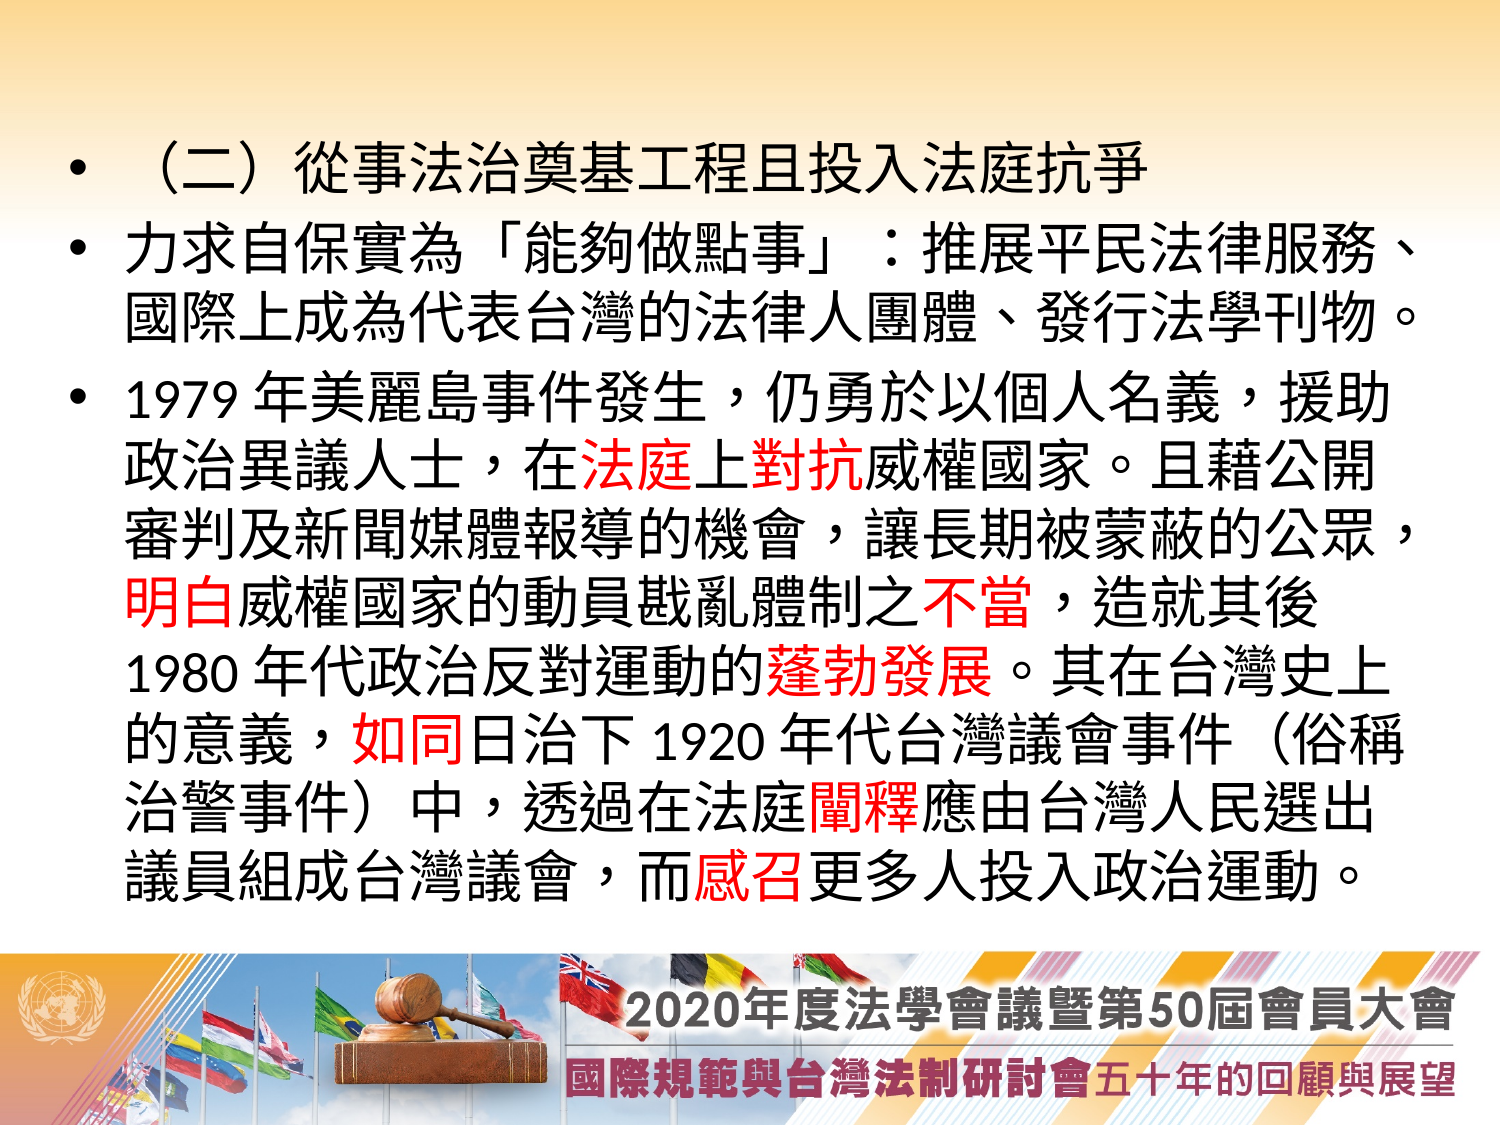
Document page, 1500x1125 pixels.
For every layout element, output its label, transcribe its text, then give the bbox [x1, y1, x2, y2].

picture [0, 0, 1500, 1125]
list （二）從事法治奠基工程且投入法庭抗爭 力求自保實為「能夠做點事」：推展平民法律服務、國際上成為代表台灣的法律人團體、發行法學刊物。 1979年美麗島事件發生，仍勇於以個人名義，援助政治異議人士，在法庭上對抗威權國家。且藉公開審判及新聞媒體報導的機會，讓長期被蒙蔽的公眾，明白威權國家的動員戡亂體制之不當，造就其後1980年代政治反對運動的蓬勃發展。其在台灣史上的意義，如同日治下1920年代台灣議會事件（俗稱治警事件）中，透過在法庭闡釋應由台灣人民選出議員組成台灣議會，而感召更多人投入政治運動。 [53, 125, 1436, 929]
